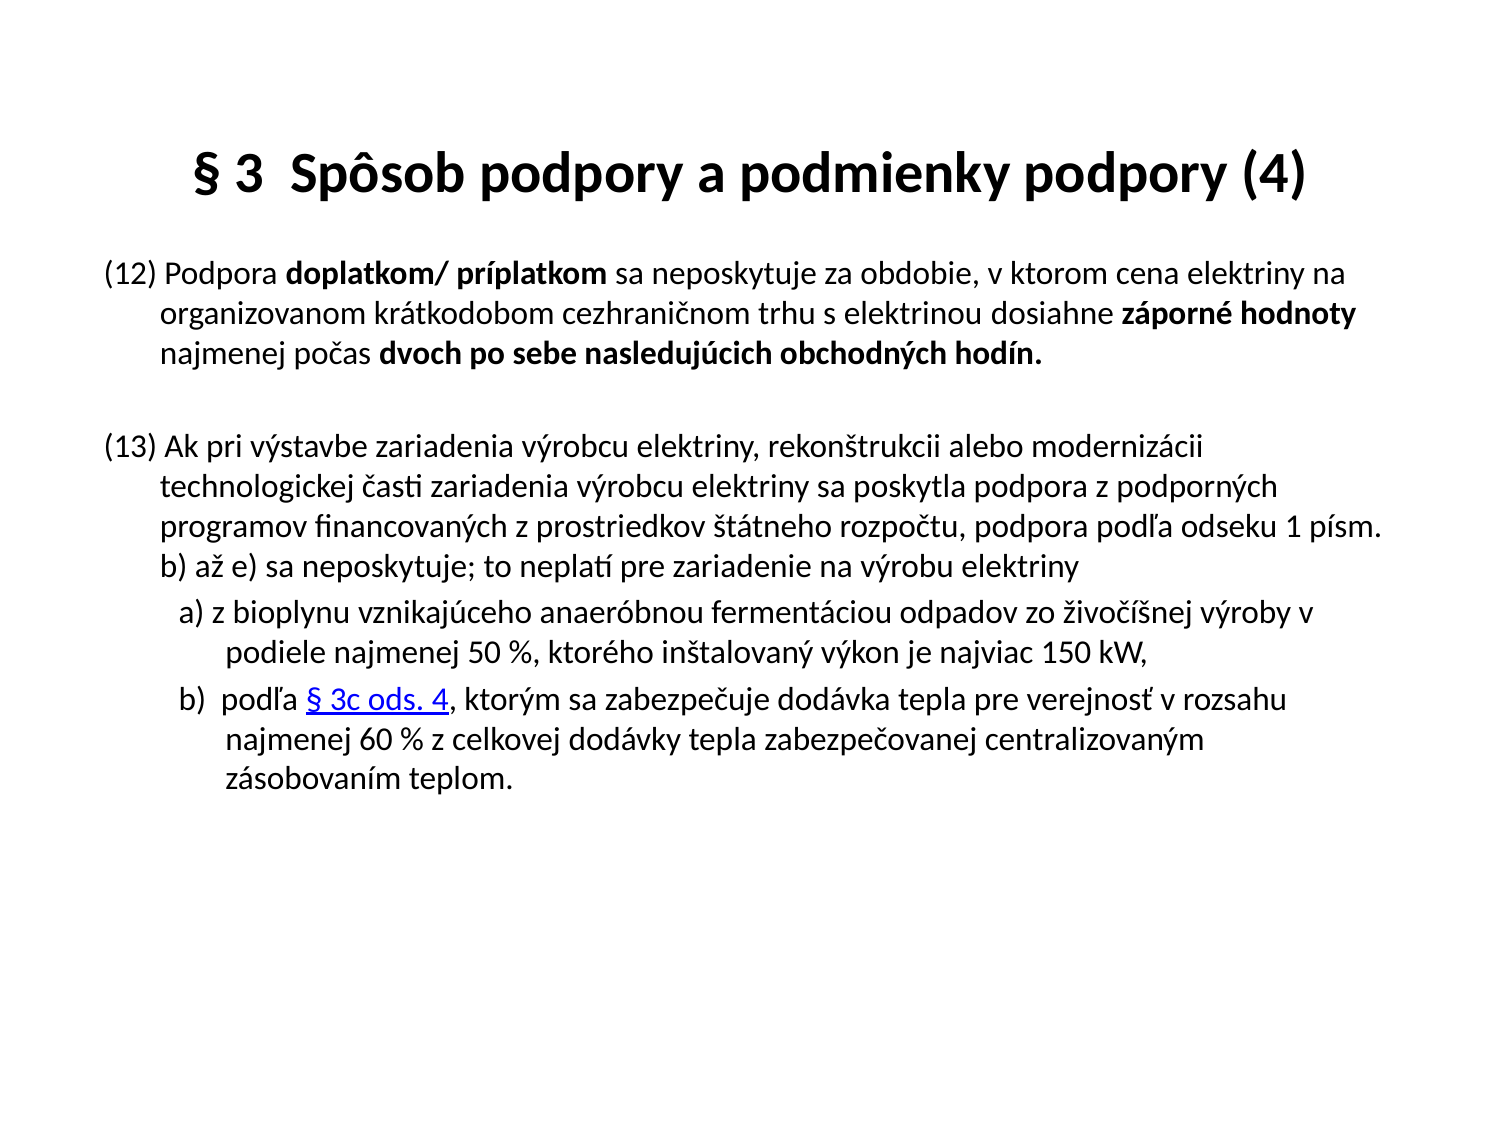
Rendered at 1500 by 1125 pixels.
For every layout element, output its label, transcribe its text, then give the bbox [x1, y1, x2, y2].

list (12) Podpora doplatkom/ príplatkom sa neposkytuje za obdobie, v ktorom cena elektriny na organizovanom krátkodobom cezhraničnom trhu s elektrinou dosiahne záporné hodnoty najmenej počas dvoch po sebe nasledujúcich obchodných hodín. (13) Ak pri výstavbe zariadenia výrobcu elektriny, rekonštrukcii alebo modernizácii technologickej časti zariadenia výrobcu elektriny sa poskytla podpora z podporných programov financovaných z prostriedkov štátneho rozpočtu, podpora podľa odseku 1 písm. b) až e) sa neposkytuje; to neplatí pre zariadenie na výrobu elektriny a) z bioplynu vznikajúceho anaeróbnou fermentáciou odpadov zo živočíšnej výroby v podiele najmenej 50 %, ktorého inštalovaný výkon je najviac 150 kW, b) podľa § 3c ods. 4, ktorým sa zabezpečuje dodávka tepla pre verejnosť v rozsahu najmenej 60 % z celkovej dodávky tepla zabezpečovanej centralizovaným zásobovaním teplom. [88, 243, 1400, 1041]
title § 3 Spôsob podpory a podmienky podpory (4) [112, 99, 1388, 238]
